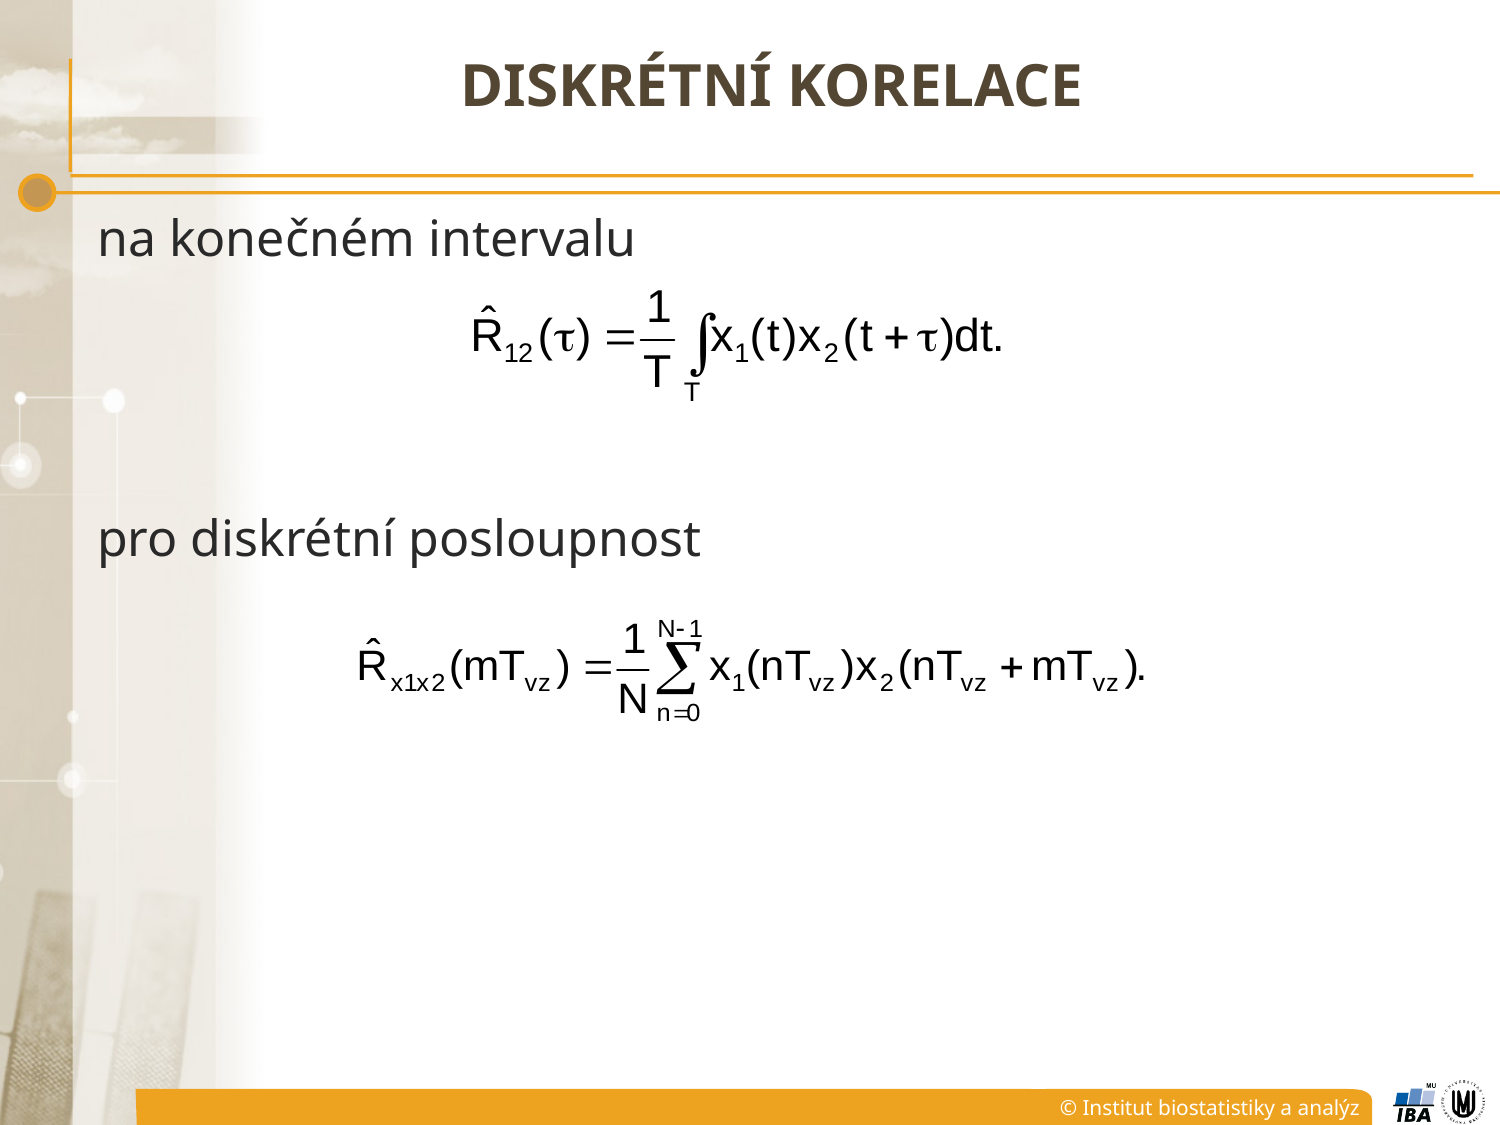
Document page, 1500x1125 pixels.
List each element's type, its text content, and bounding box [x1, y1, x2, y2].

list na konečném intervalu pro diskrétní posloupnost [81, 198, 1483, 1048]
title diskrétní korelace [82, 9, 1477, 165]
picture [1441, 1080, 1485, 1124]
picture [0, 1, 278, 1125]
picture [1393, 1083, 1436, 1122]
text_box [352, 609, 1152, 731]
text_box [466, 266, 1012, 410]
